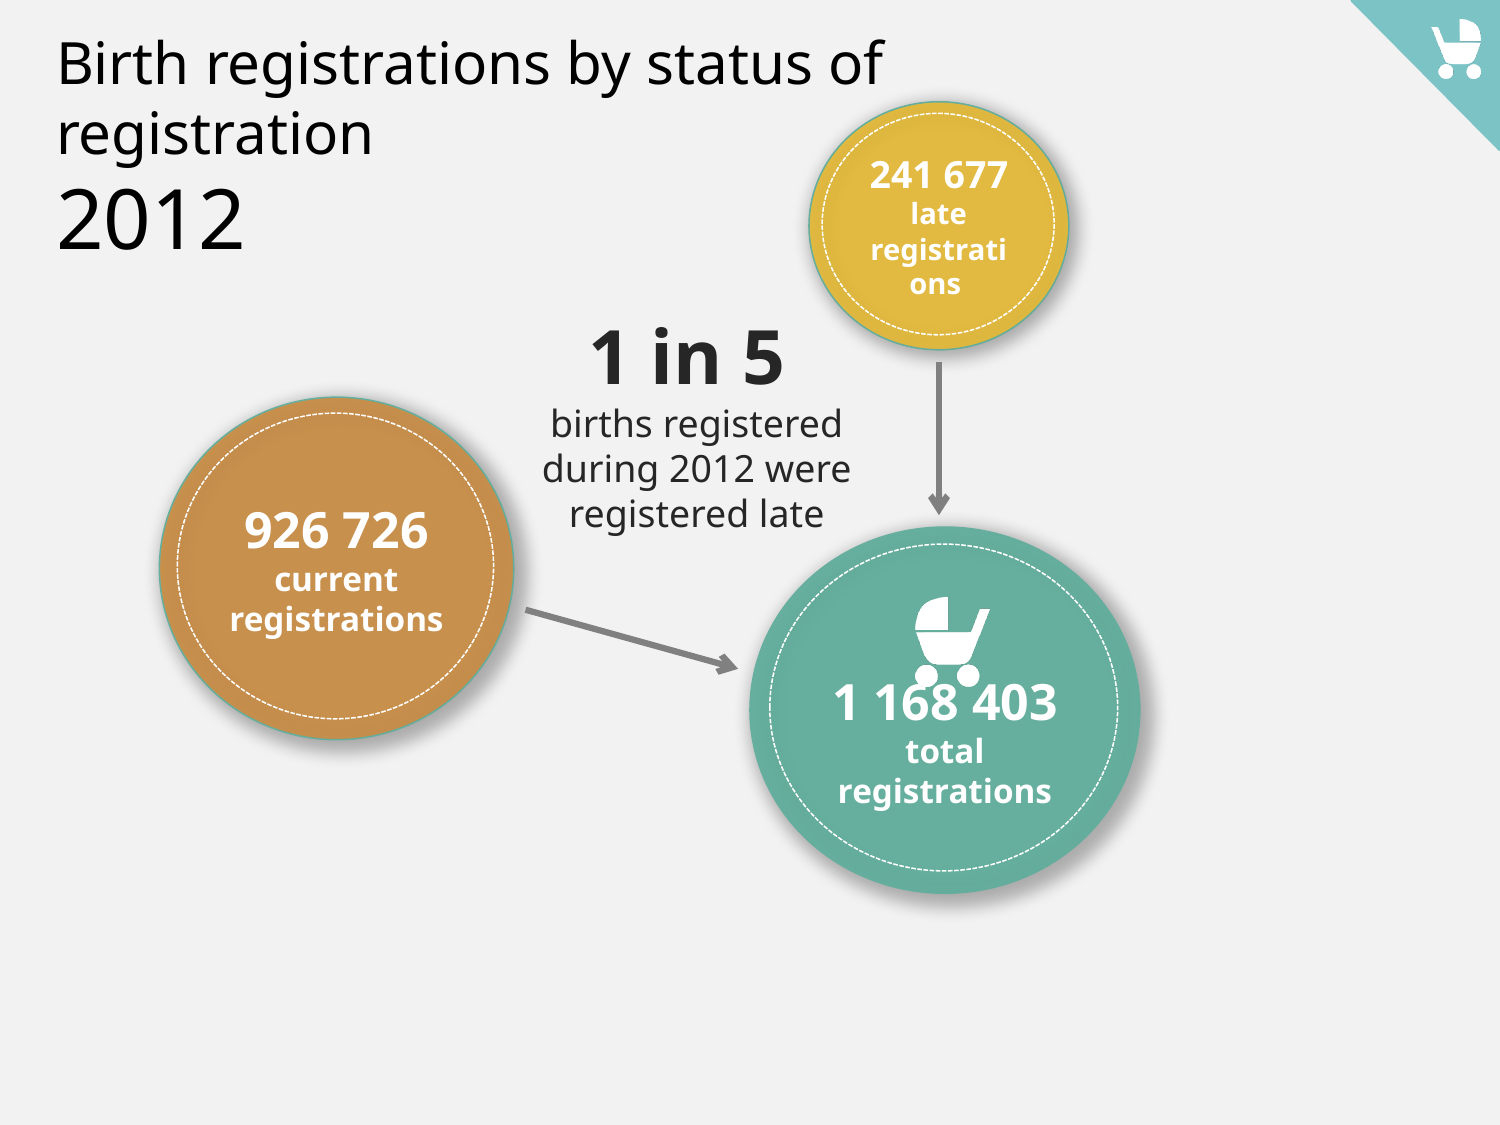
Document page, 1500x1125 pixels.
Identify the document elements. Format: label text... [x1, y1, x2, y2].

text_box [525, 609, 739, 669]
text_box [749, 526, 1141, 894]
picture [1430, 18, 1481, 79]
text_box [808, 101, 1070, 350]
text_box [159, 396, 514, 740]
text_box Birth registrations by status of registration 2012 [41, 19, 1459, 274]
text_box [1350, 0, 1500, 151]
text_box 1 in 5 births registered during 2012 were registered late [525, 302, 869, 543]
